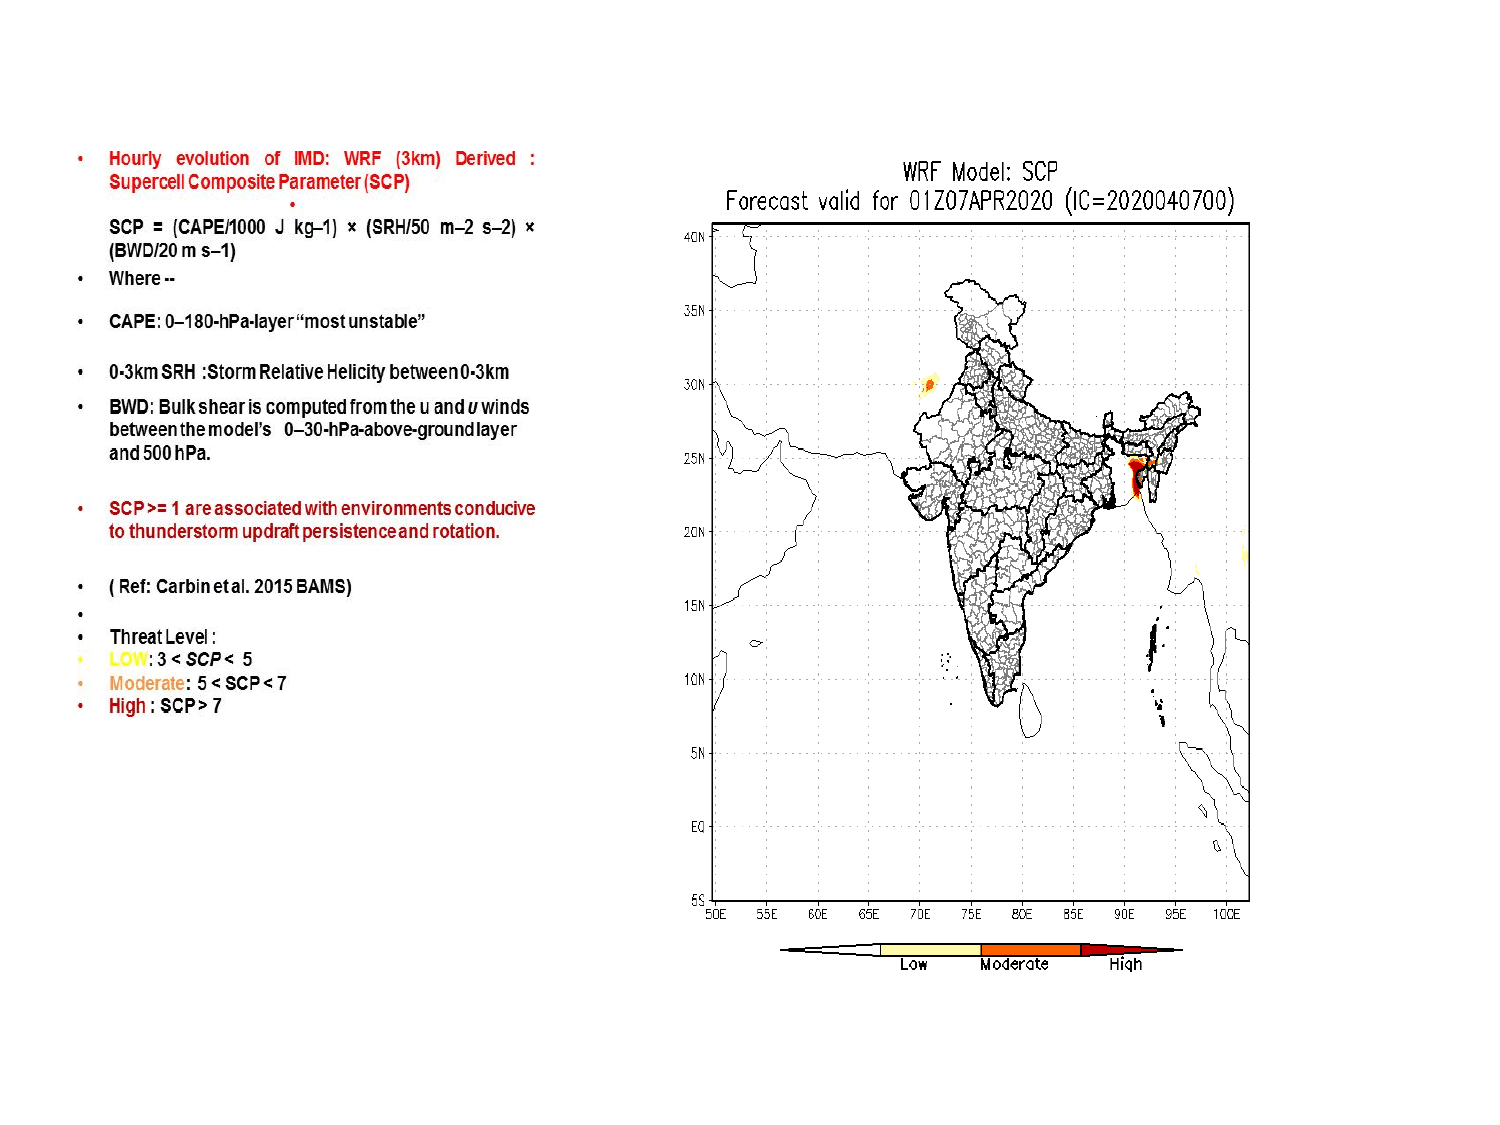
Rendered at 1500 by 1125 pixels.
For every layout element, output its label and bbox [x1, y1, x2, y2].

picture [74, 149, 1426, 976]
